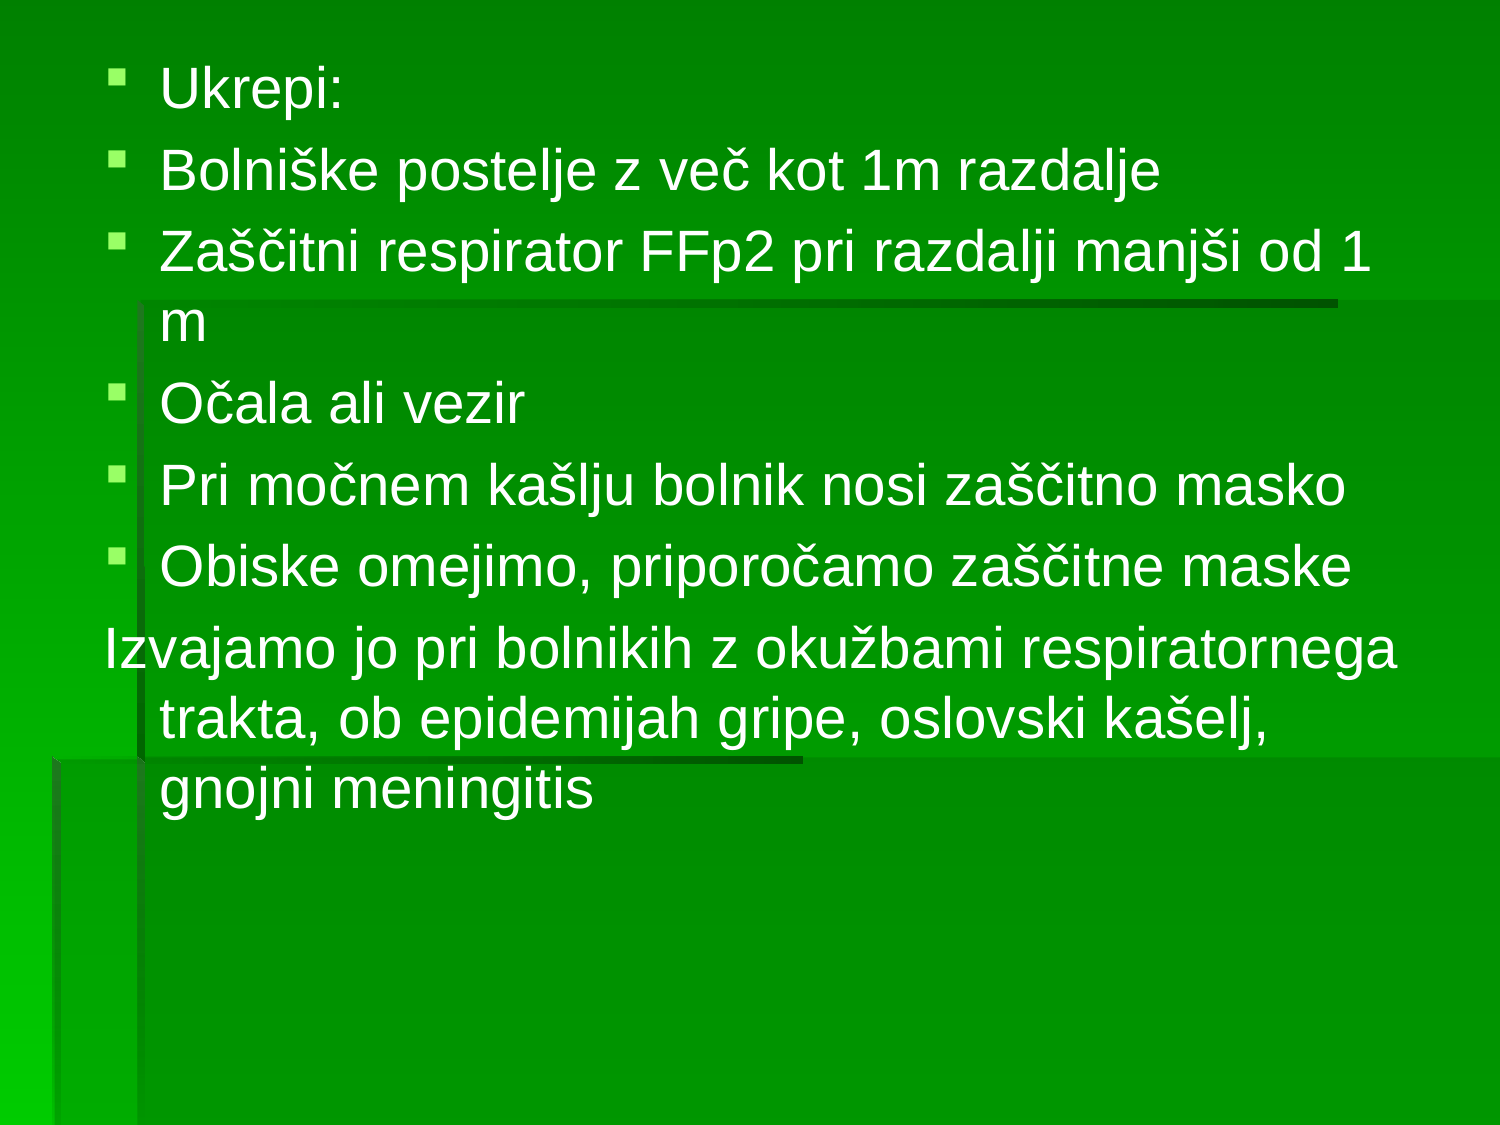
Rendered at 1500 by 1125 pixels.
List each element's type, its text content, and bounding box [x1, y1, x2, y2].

list Ukrepi: Bolniške postelje z več kot 1m razdalje Zaščitni respirator FFp2 pri razdalji manjši od 1 m Očala ali vezir Pri močnem kašlju bolnik nosi zaščitno masko Obiske omejimo, priporočamo zaščitne maske Izvajamo jo pri bolnikih z okužbami respiratornega trakta, ob epidemijah gripe, oslovski kašelj, gnojni meningitis [88, 42, 1451, 1000]
